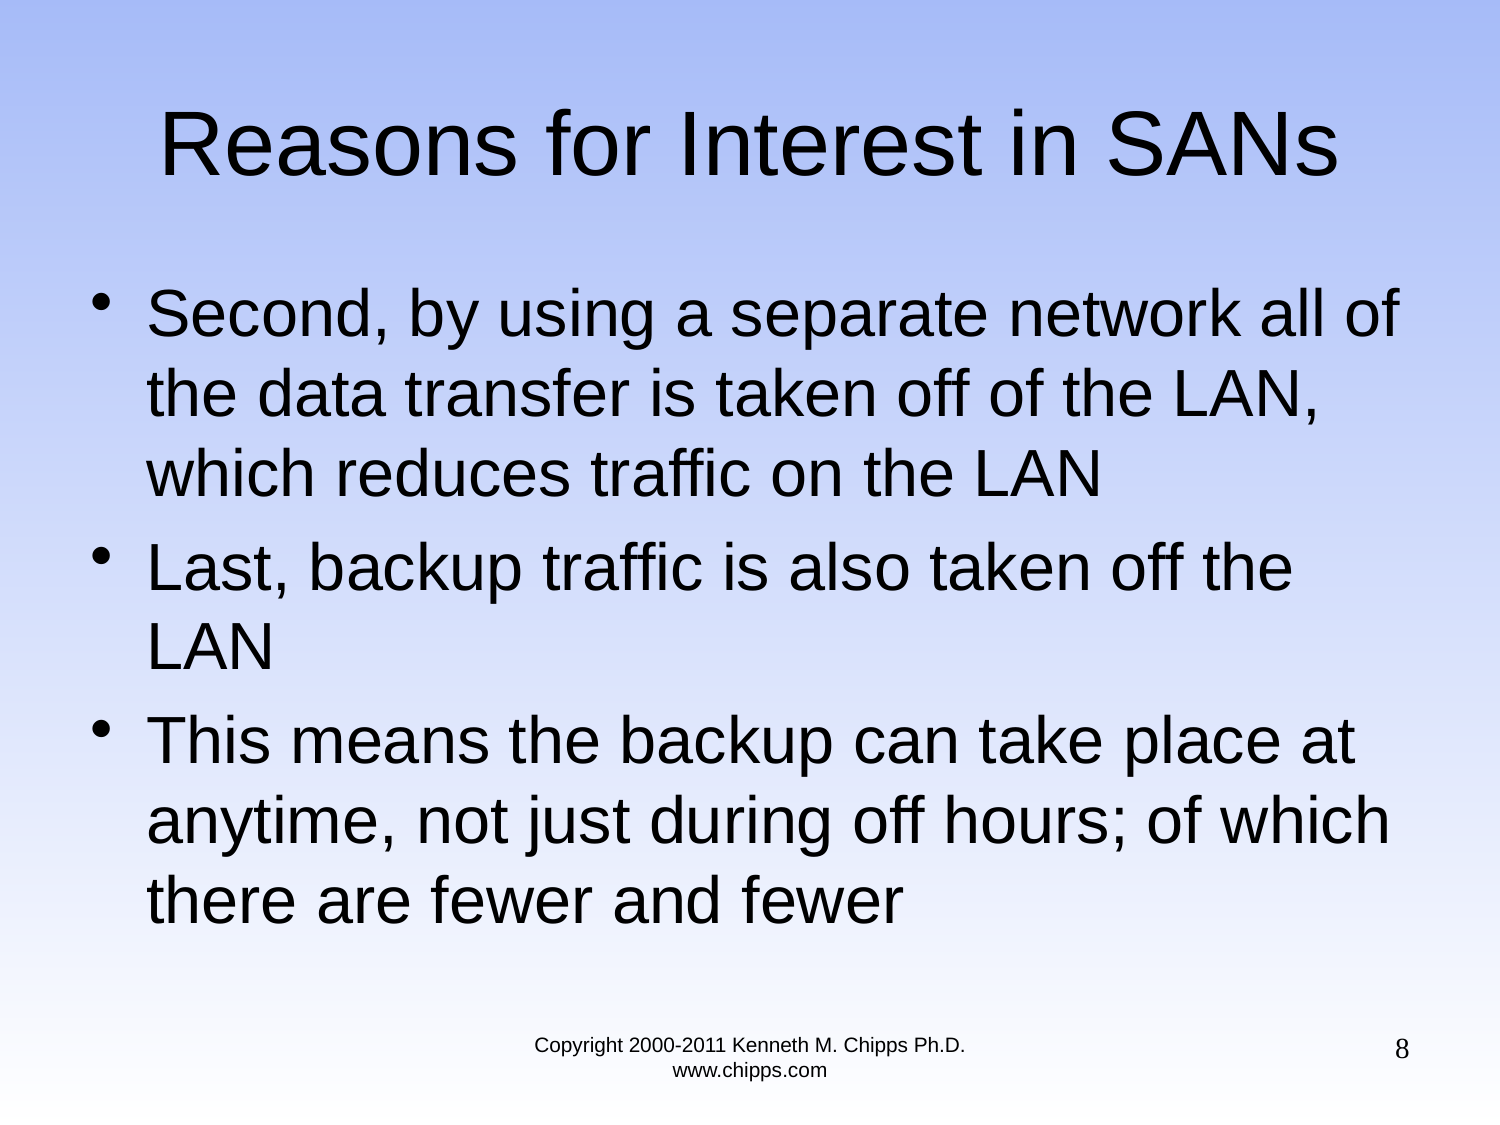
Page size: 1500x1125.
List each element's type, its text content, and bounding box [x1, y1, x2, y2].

list Second, by using a separate network all of the data transfer is taken off of the LAN, which reduces traffic on the LAN Last, backup traffic is also taken off the LAN This means the backup can take place at anytime, not just during off hours; of which there are fewer and fewer [74, 262, 1426, 1006]
footer Copyright 2000-2011 Kenneth M. Chipps Ph.D. www.chipps.com [449, 1024, 1051, 1103]
title Reasons for Interest in SANs [74, 44, 1426, 233]
slide_number 8 [1074, 1021, 1426, 1101]
